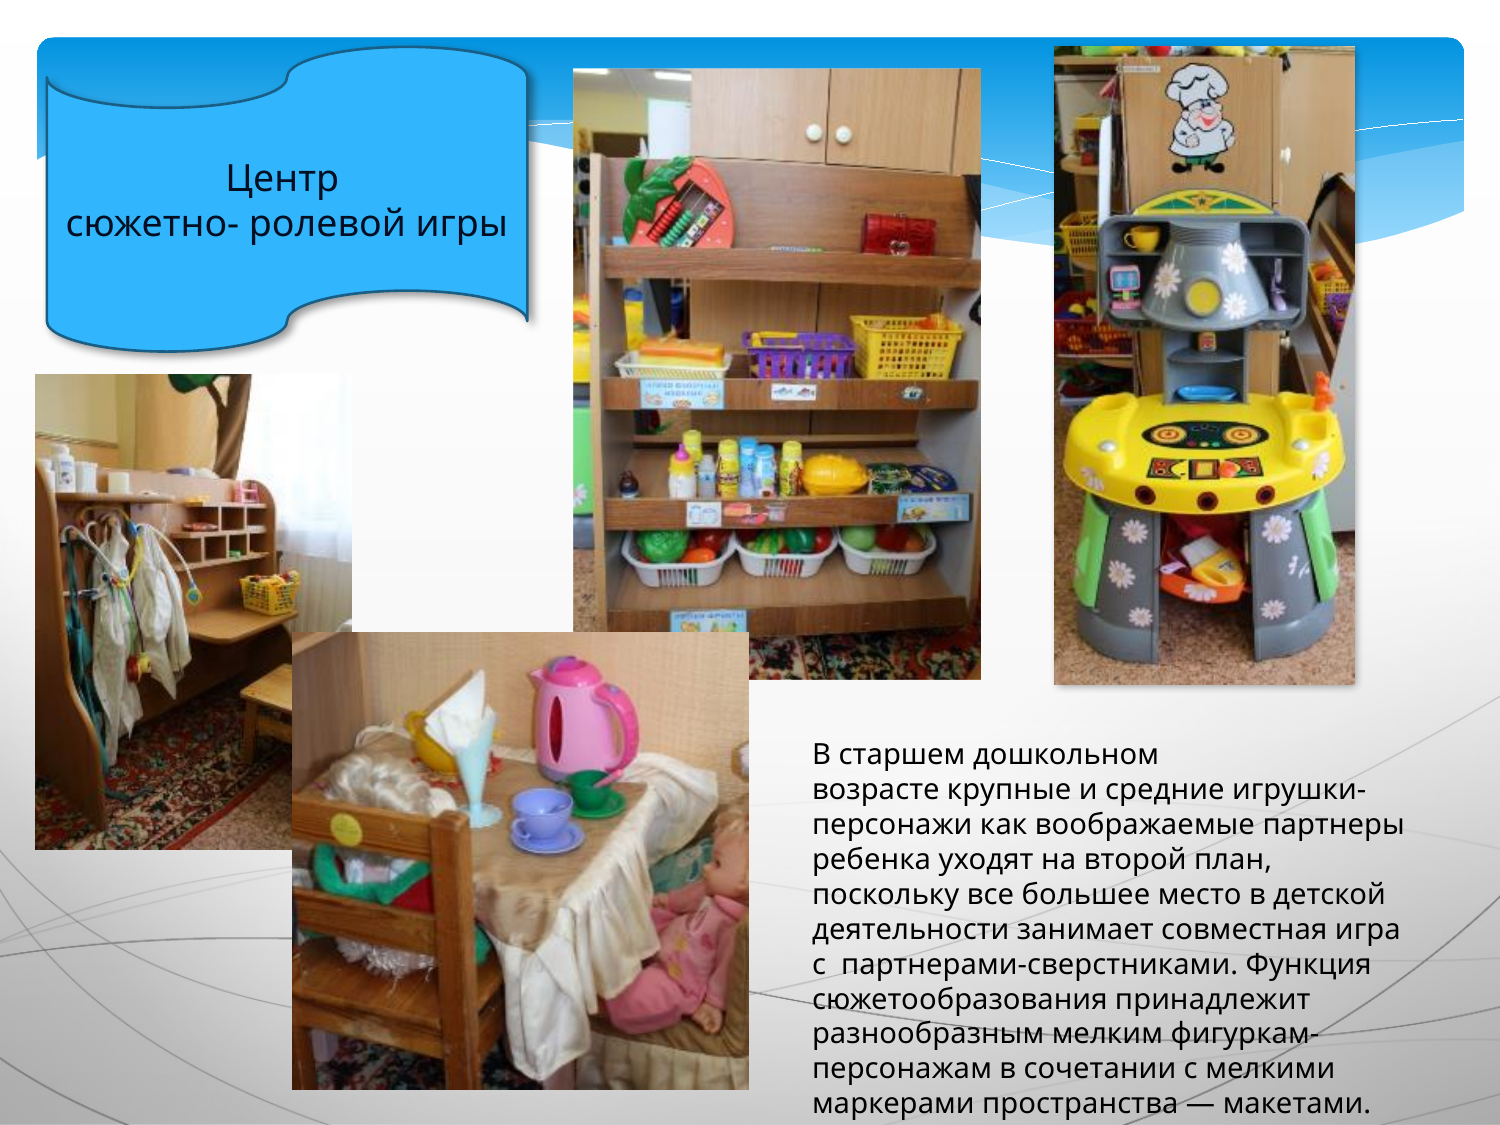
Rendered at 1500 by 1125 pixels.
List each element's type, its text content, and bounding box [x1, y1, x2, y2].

picture [34, 47, 1357, 1091]
text_box В старшем дошкольном возрасте крупные и средние игрушки-персонажи как воображаемые партнеры ребенка уходят на второй план, поскольку все большее место в детской деятельности занимает совместная игра с партнерами-сверстниками. Функция сюжетообразования принадлежит разнообразным мелким фигуркам-персонажам в сочетании с мелкими маркерами пространства — макетами. [797, 727, 1436, 1125]
text_box Центр сюжетно- ролевой игры [45, 45, 529, 353]
